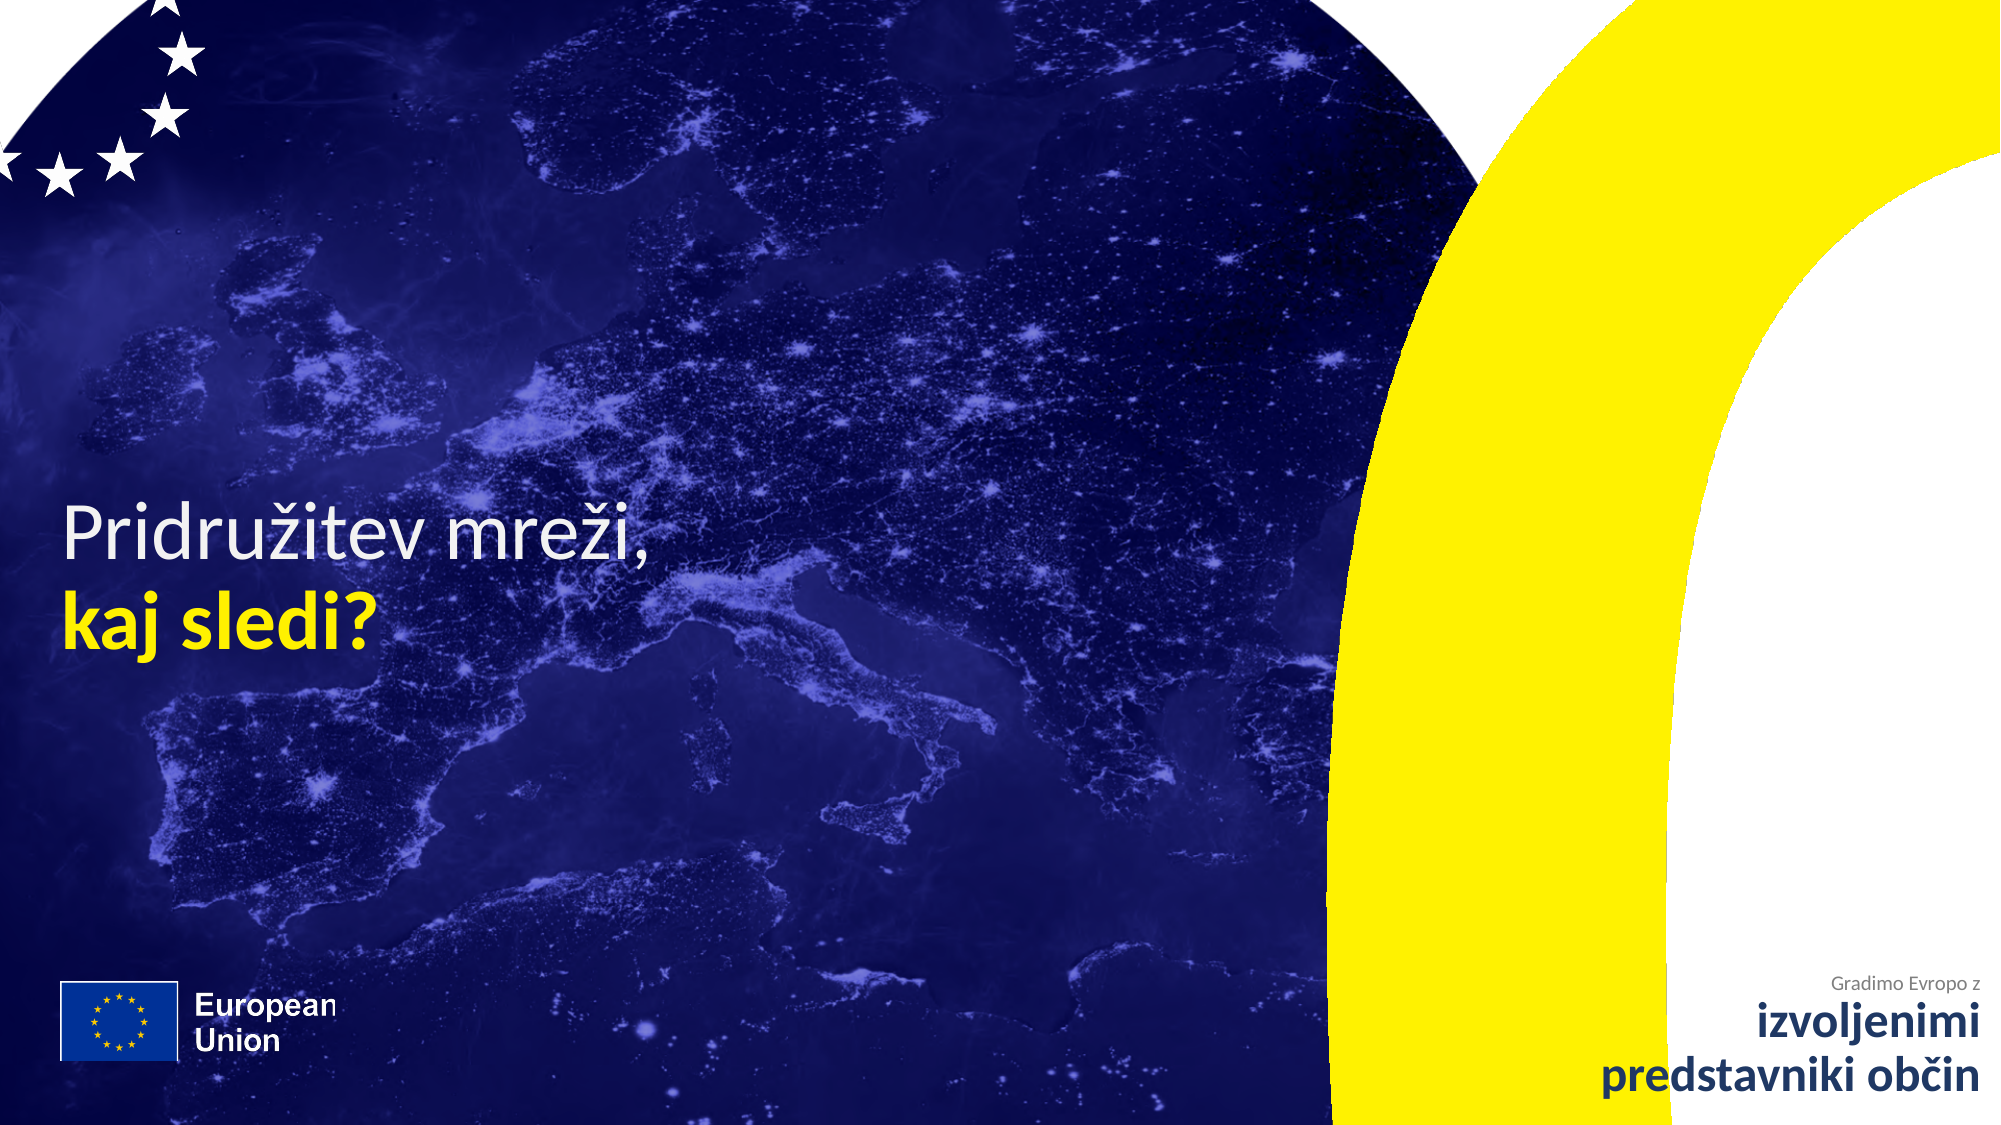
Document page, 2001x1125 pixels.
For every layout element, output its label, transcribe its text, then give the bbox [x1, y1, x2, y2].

picture [0, 0, 2000, 1125]
text_box Gradimo Evropo z izvoljenimi predstavniki občin [1565, 972, 1981, 1078]
title Pridružitev mreži, kaj sledi? [60, 237, 1326, 917]
